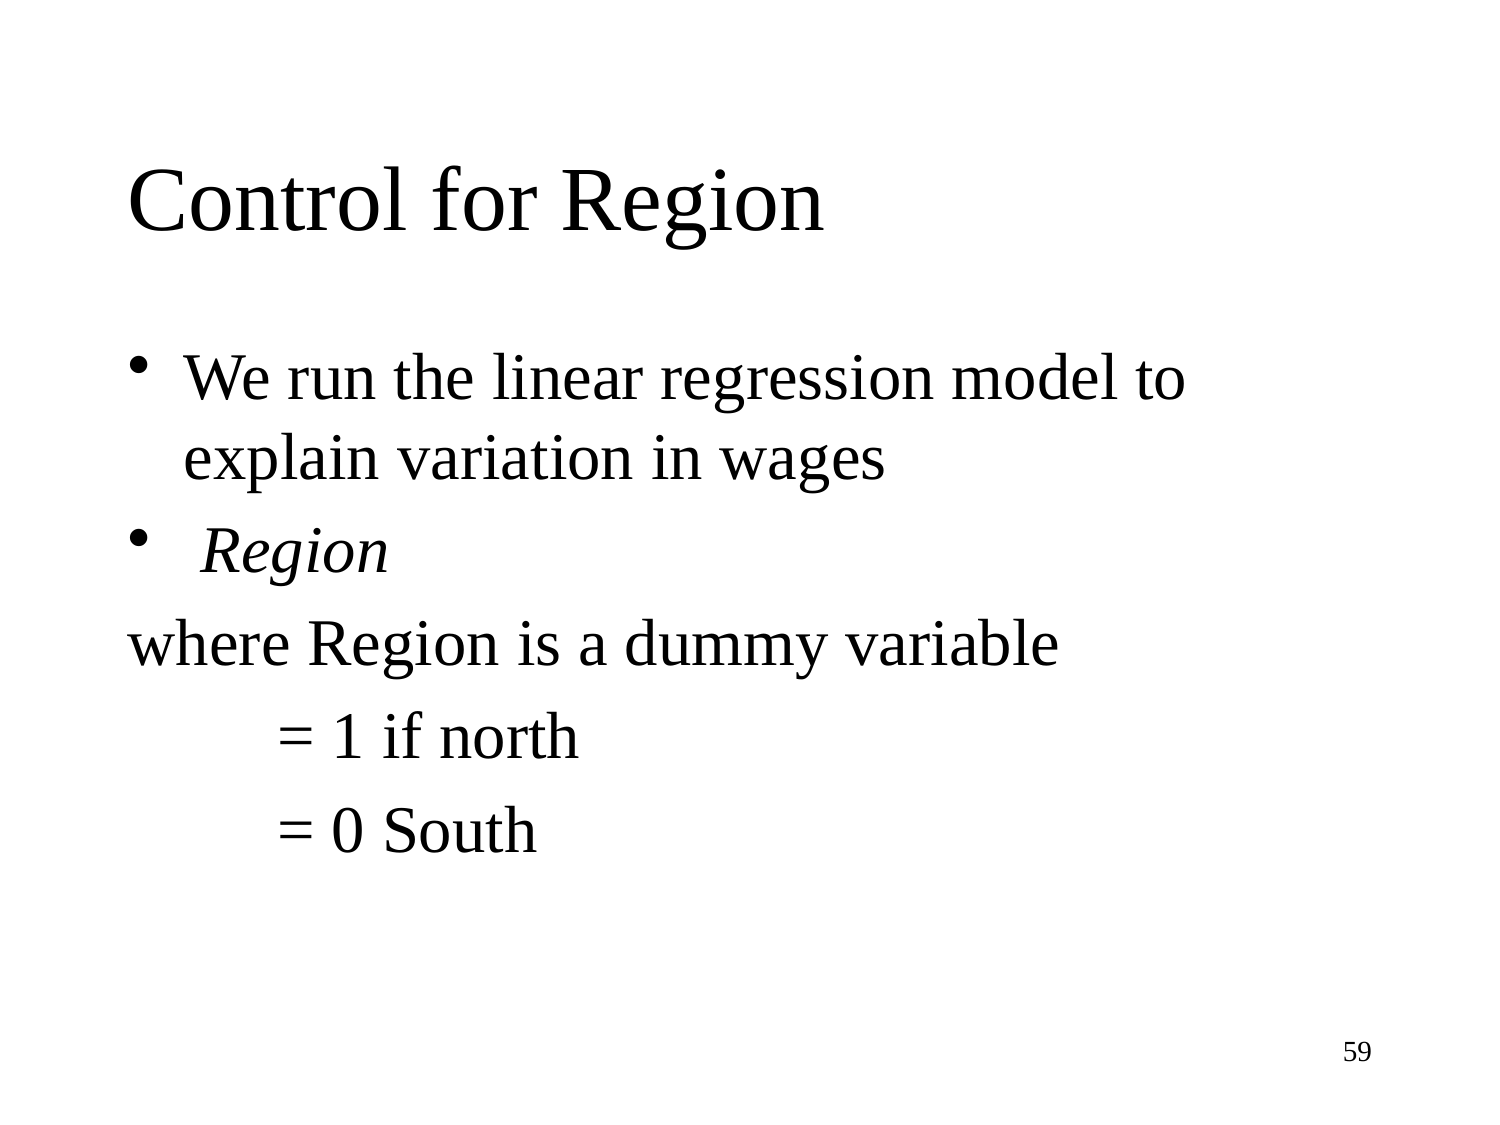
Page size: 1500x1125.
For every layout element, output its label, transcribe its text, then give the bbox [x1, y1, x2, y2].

slide_number 59 [1074, 1024, 1388, 1101]
title Control for Region [112, 99, 1388, 288]
